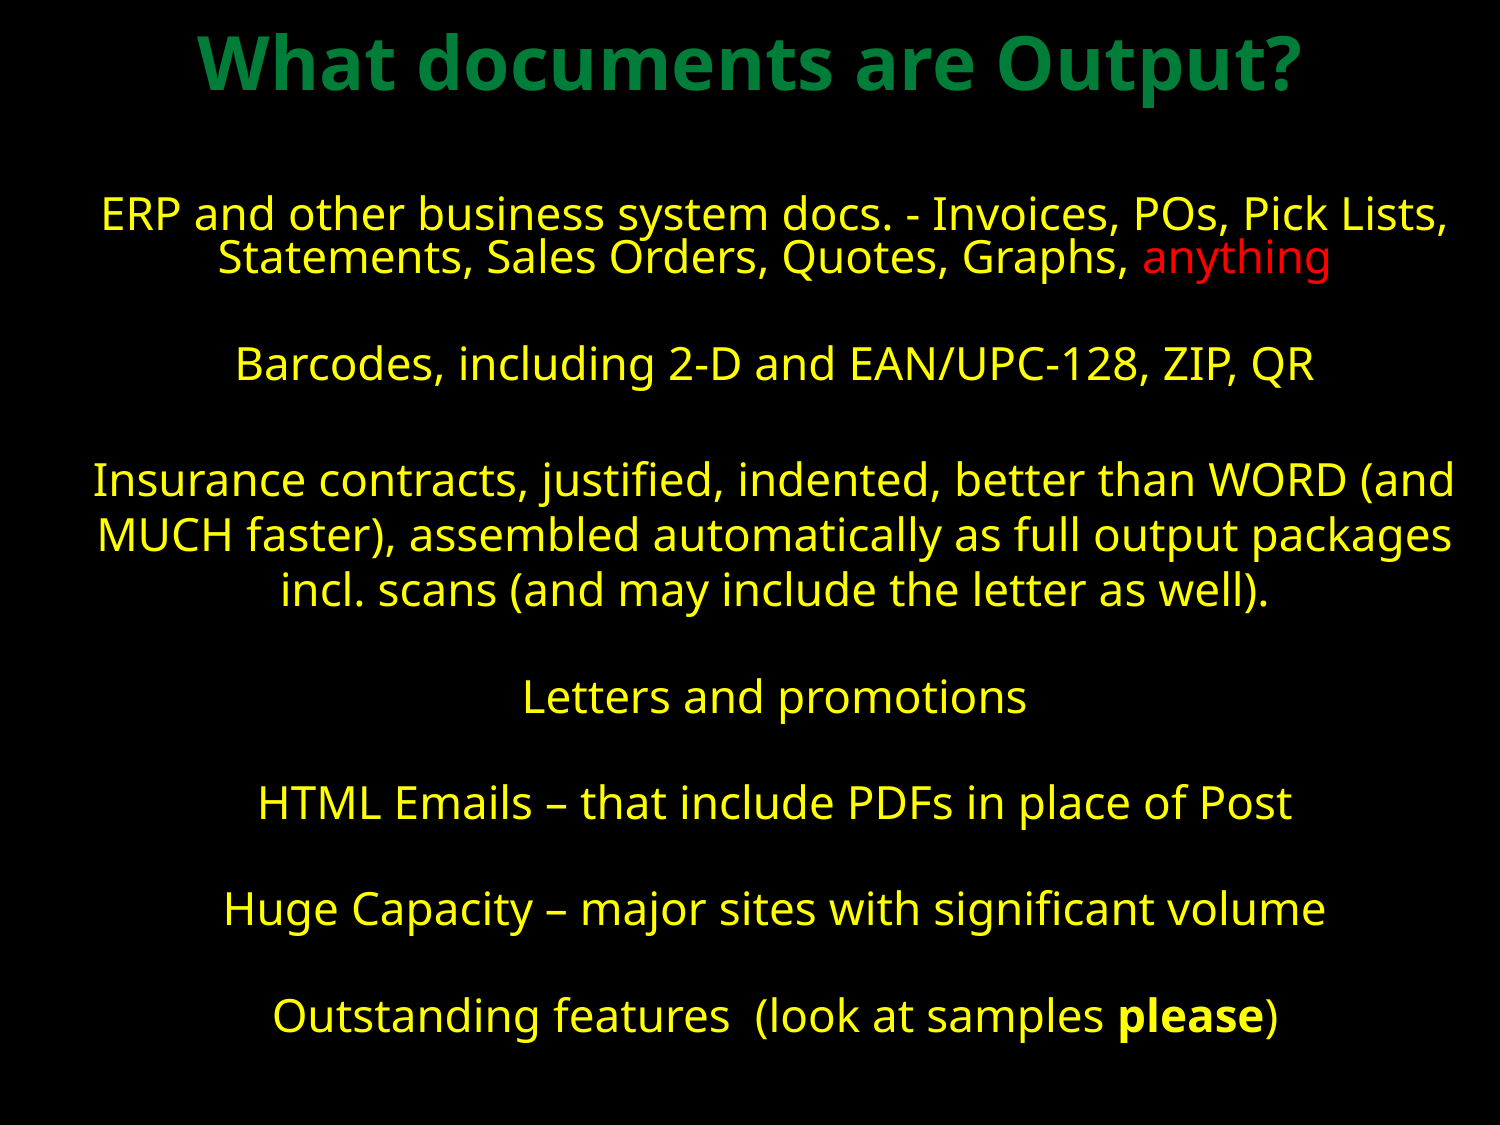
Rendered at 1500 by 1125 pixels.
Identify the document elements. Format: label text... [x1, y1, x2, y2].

text_box What documents are Output? [50, 24, 1450, 112]
text_box ERP and other business system docs. - Invoices, POs, Pick Lists, Statements, Sales Orders, Quotes, Graphs, anything Barcodes, including 2-D and EAN/UPC-128, ZIP, QR Insurance contracts, justified, indented, better than WORD (and MUCH faster), assembled automatically as full output packages incl. scans (and may include the letter as well). Letters and promotions HTML Emails – that include PDFs in place of Post Huge Capacity – major sites with significant volume Outstanding features (look at samples please) [50, 187, 1500, 1102]
